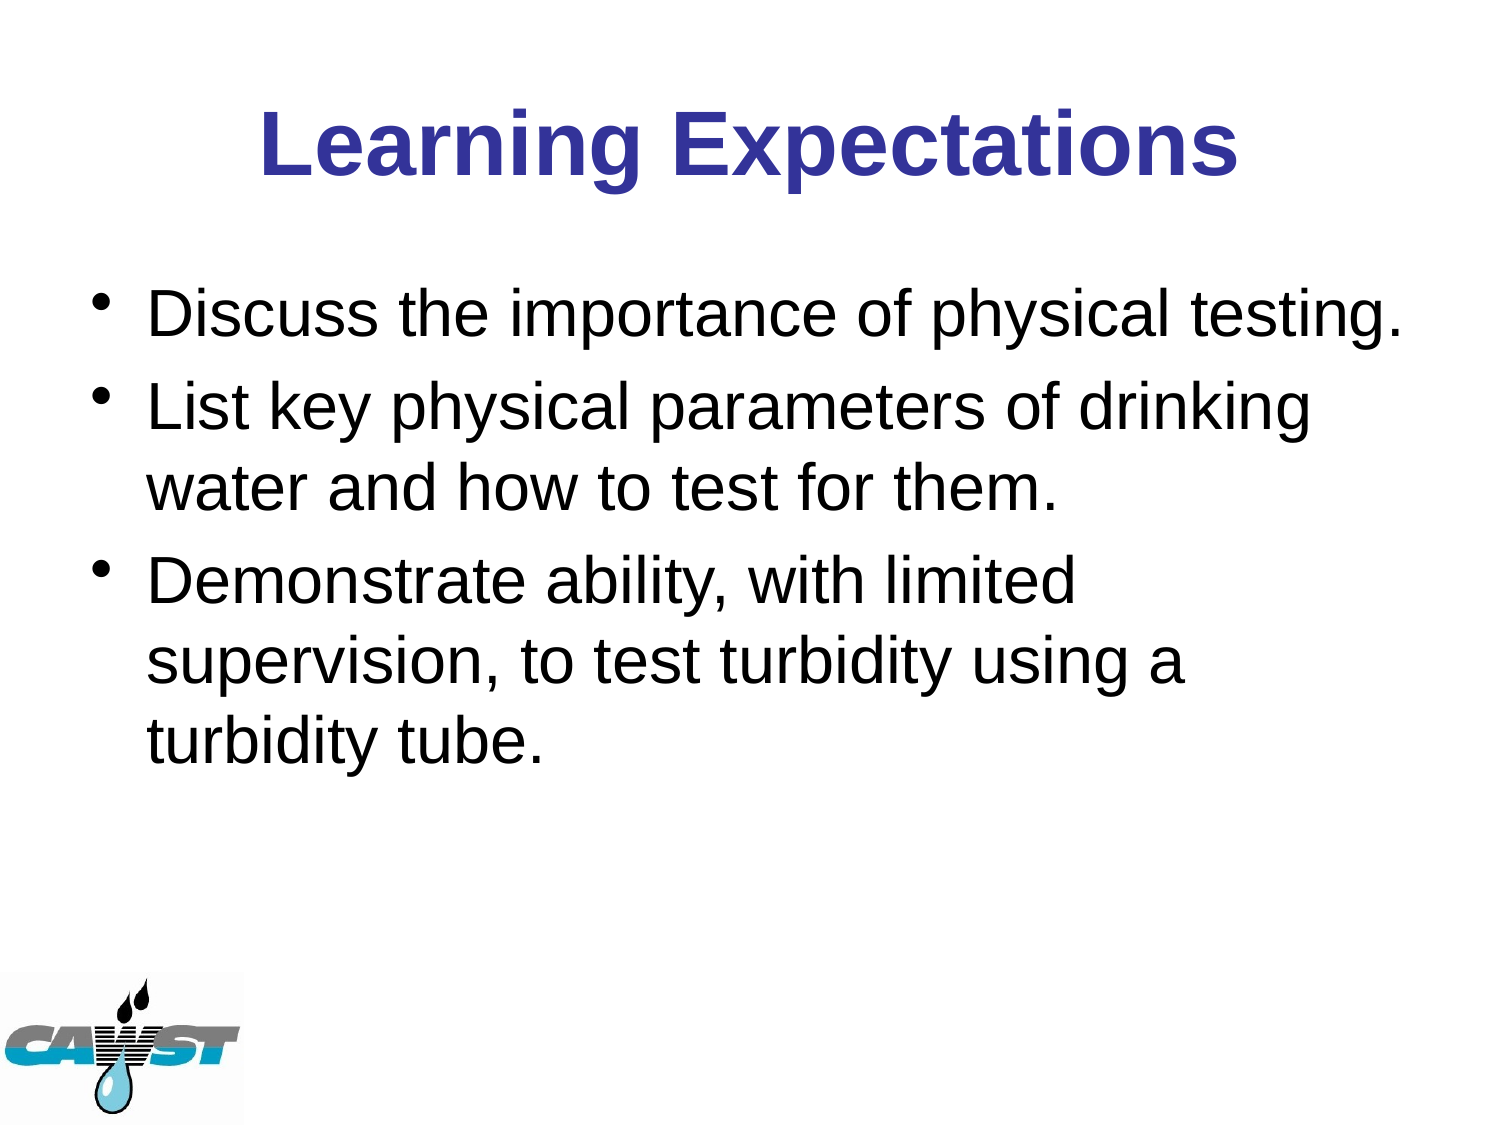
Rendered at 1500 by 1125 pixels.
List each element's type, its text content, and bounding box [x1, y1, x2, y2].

picture [0, 972, 245, 1125]
title Learning Expectations [75, 45, 1425, 233]
list Discuss the importance of physical testing. List key physical parameters of drinking water and how to test for them. Demonstrate ability, with limited supervision, to test turbidity using a turbidity tube. [75, 262, 1425, 1005]
